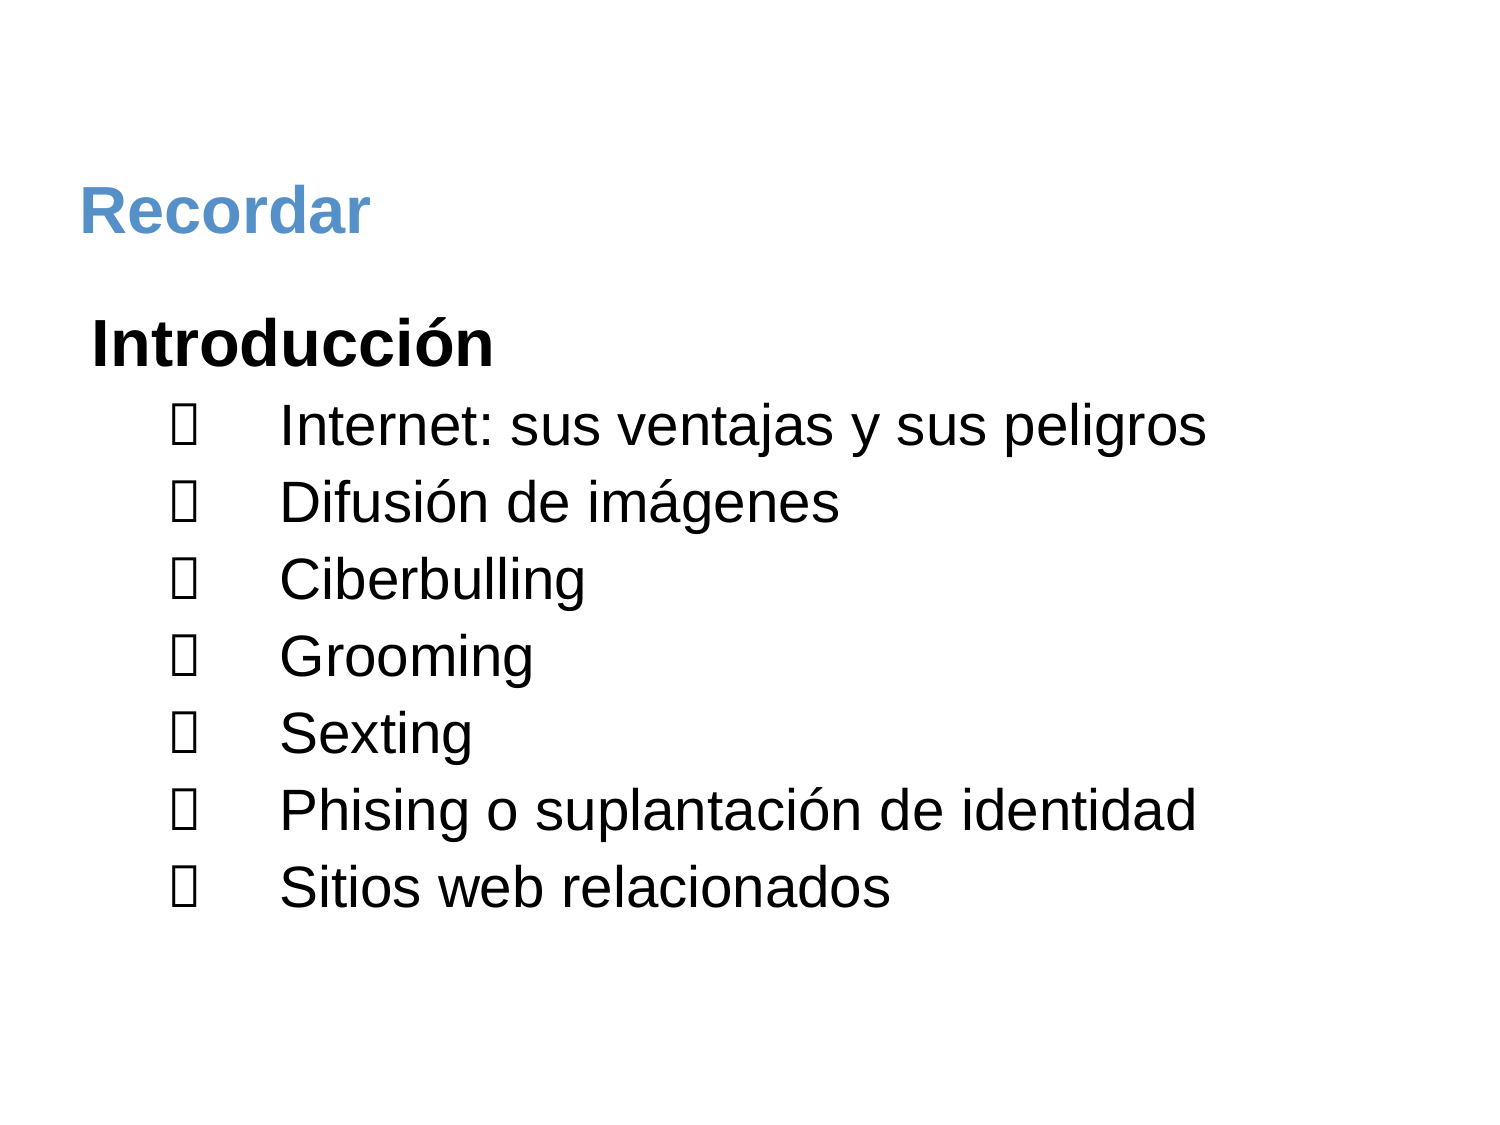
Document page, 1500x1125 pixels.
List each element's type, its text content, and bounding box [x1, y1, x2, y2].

title Recordar Introducción [77, 164, 498, 381]
text_box  Internet: sus ventajas y sus peligros  Difusión de imágenes  Ciberbulling  Grooming  Sexting  Phising o suplantación de identidad  Sitios web relacionados [164, 378, 1208, 920]
